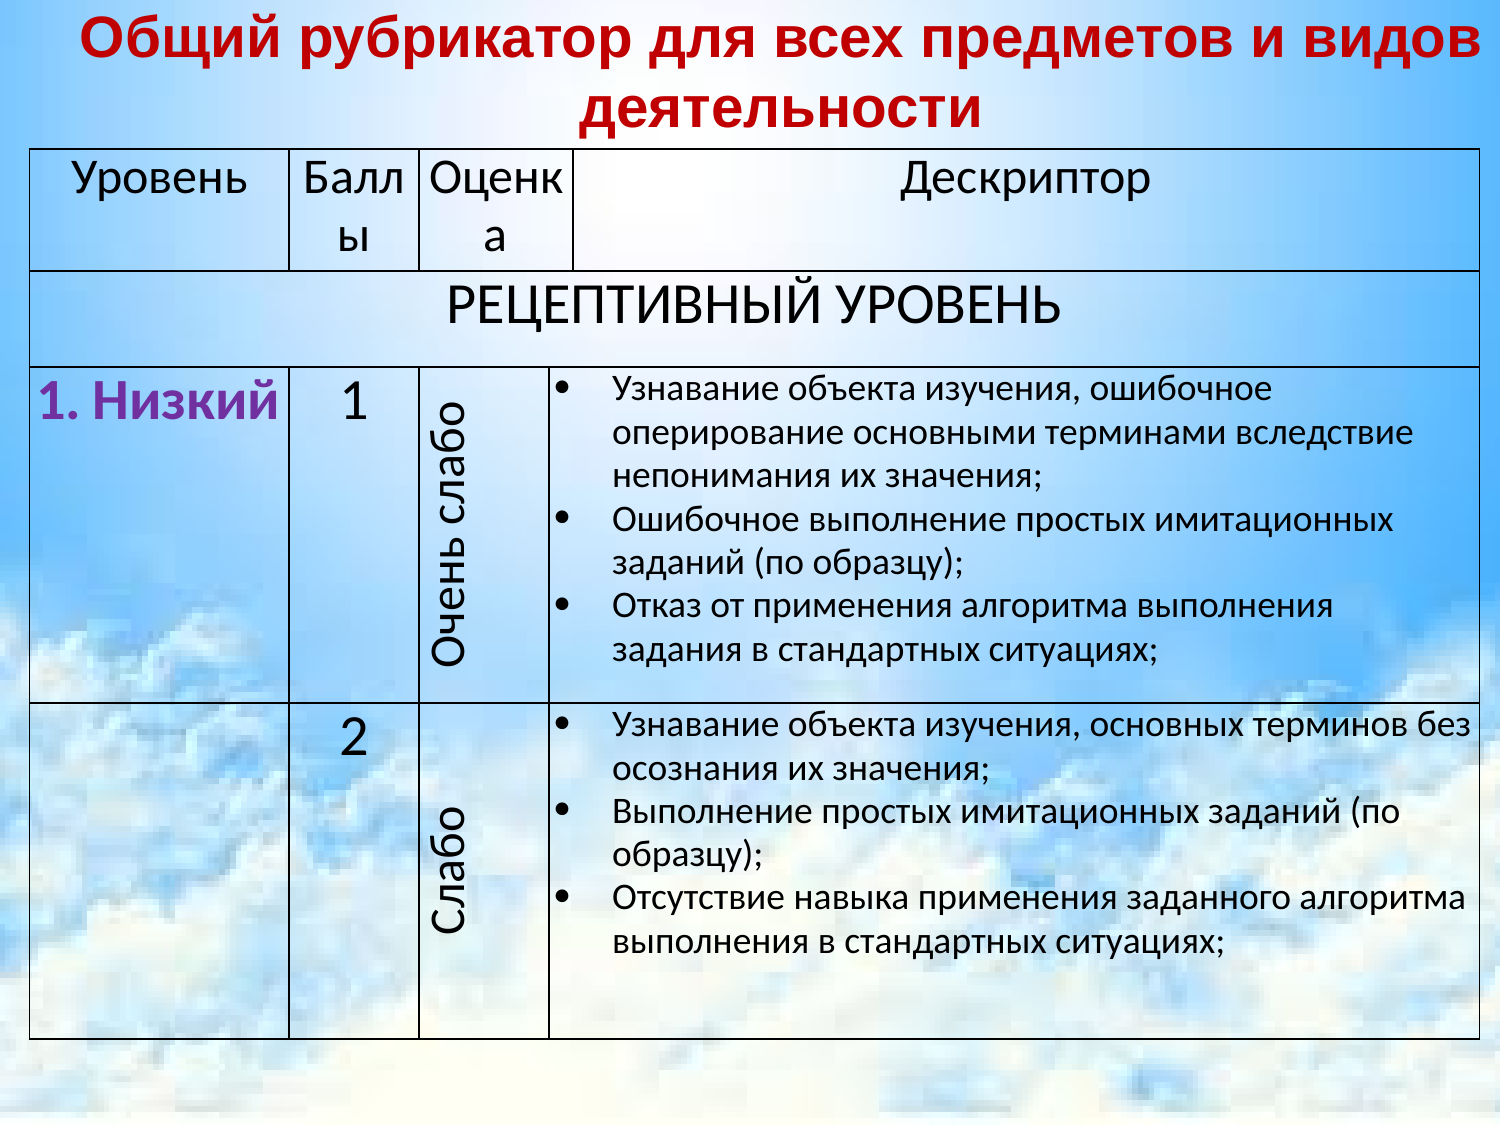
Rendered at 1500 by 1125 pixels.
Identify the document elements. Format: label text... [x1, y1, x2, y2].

table_header Дескриптор [574, 150, 1479, 270]
table_cell Узнавание объекта изучения, основных терминов без осознания их значения; Выполнение простых имитационных заданий (по образцу); Отсутствие навыка применения заданного алгоритма выполнения в стандартных ситуациях; [550, 704, 1479, 1038]
table_header Уровень [30, 150, 288, 270]
table_cell [30, 704, 288, 1038]
text_box Общий рубрикатор для всех предметов и видов деятельности [62, 0, 1500, 147]
table_cell 1 [290, 368, 418, 702]
table_cell 2 [290, 704, 418, 1038]
table_header Баллы [290, 150, 418, 270]
table_cell РЕЦЕПТИВНЫЙ УРОВЕНЬ [30, 272, 1479, 366]
picture [0, 0, 1500, 1125]
table_cell Слабо [420, 704, 548, 1038]
table_cell Очень слабо [420, 368, 548, 702]
table_header Оценка [420, 150, 572, 270]
table_cell Узнавание объекта изучения, ошибочное оперирование основными терминами вследствие непонимания их значения; Ошибочное выполнение простых имитационных заданий (по образцу); Отказ от применения алгоритма выполнения задания в стандартных ситуациях; [550, 368, 1479, 702]
table_cell Низкий [30, 368, 288, 702]
